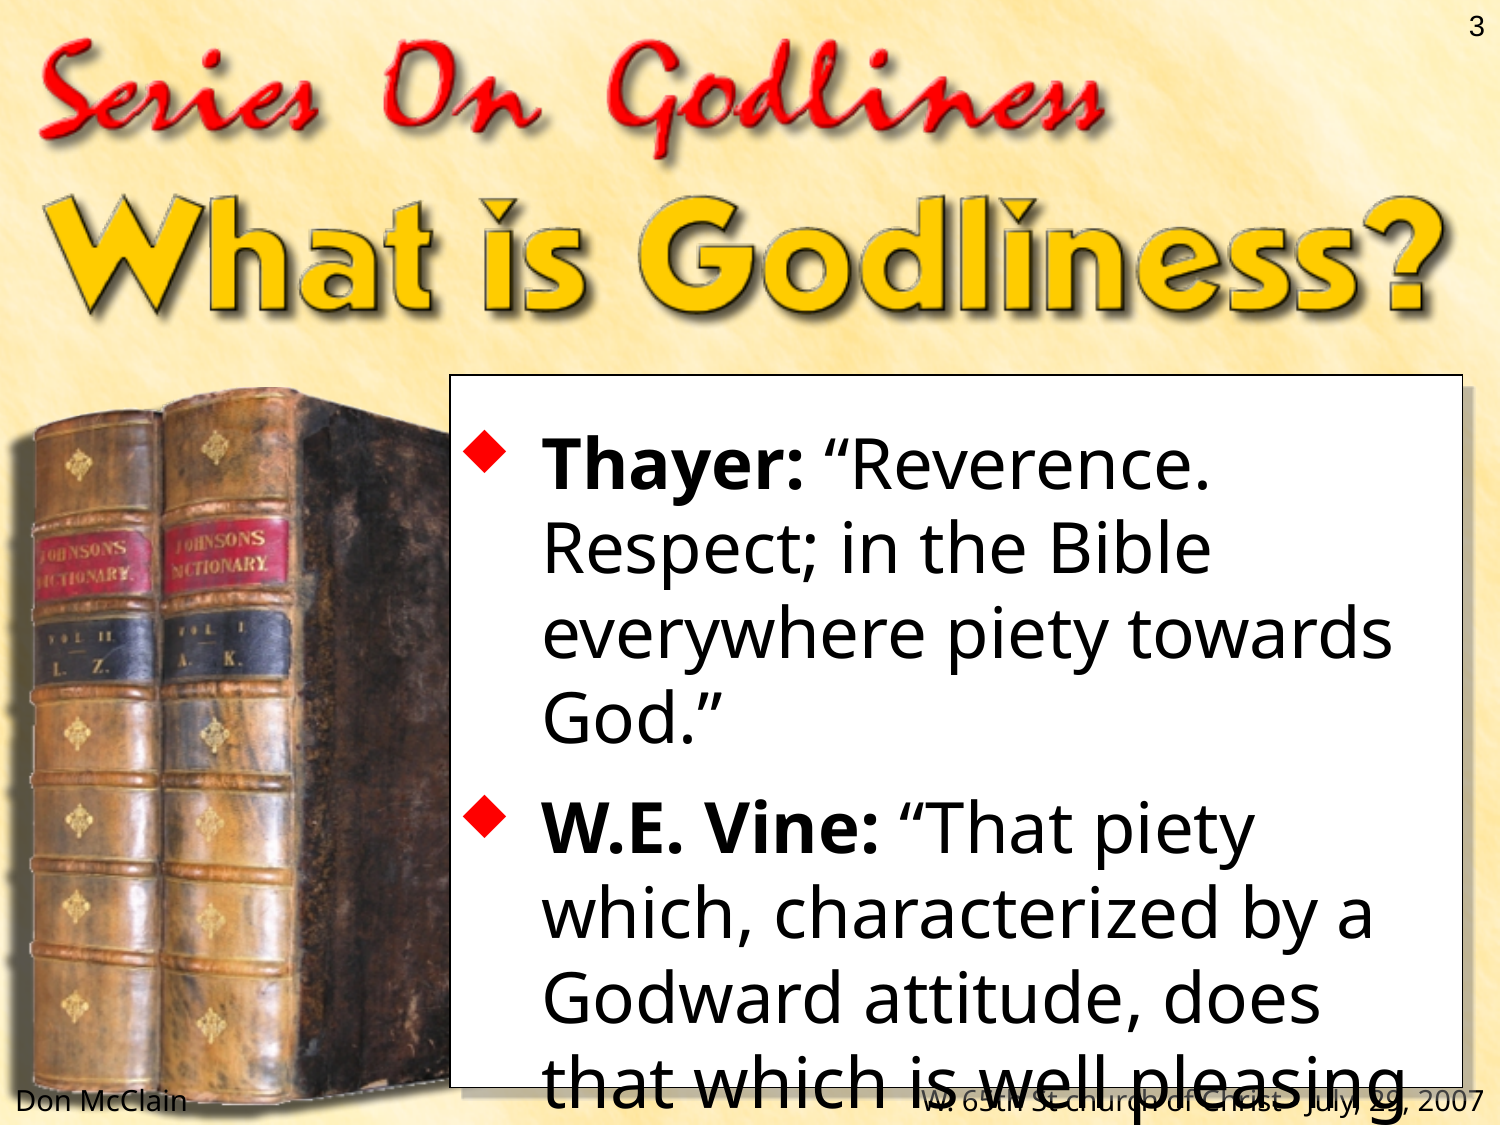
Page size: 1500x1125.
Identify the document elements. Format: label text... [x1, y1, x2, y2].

text_box Thayer: “Reverence. Respect; in the Bible everywhere piety towards God.” W.E. Vine: “That piety which, characterized by a Godward attitude, does that which is well pleasing to Him.” [583, 412, 1463, 1074]
slide_number 3 [1149, 0, 1500, 79]
picture [0, 0, 1500, 1125]
footer W. 65th St church of Christ - July, 29, 2007 [583, 1074, 1500, 1125]
